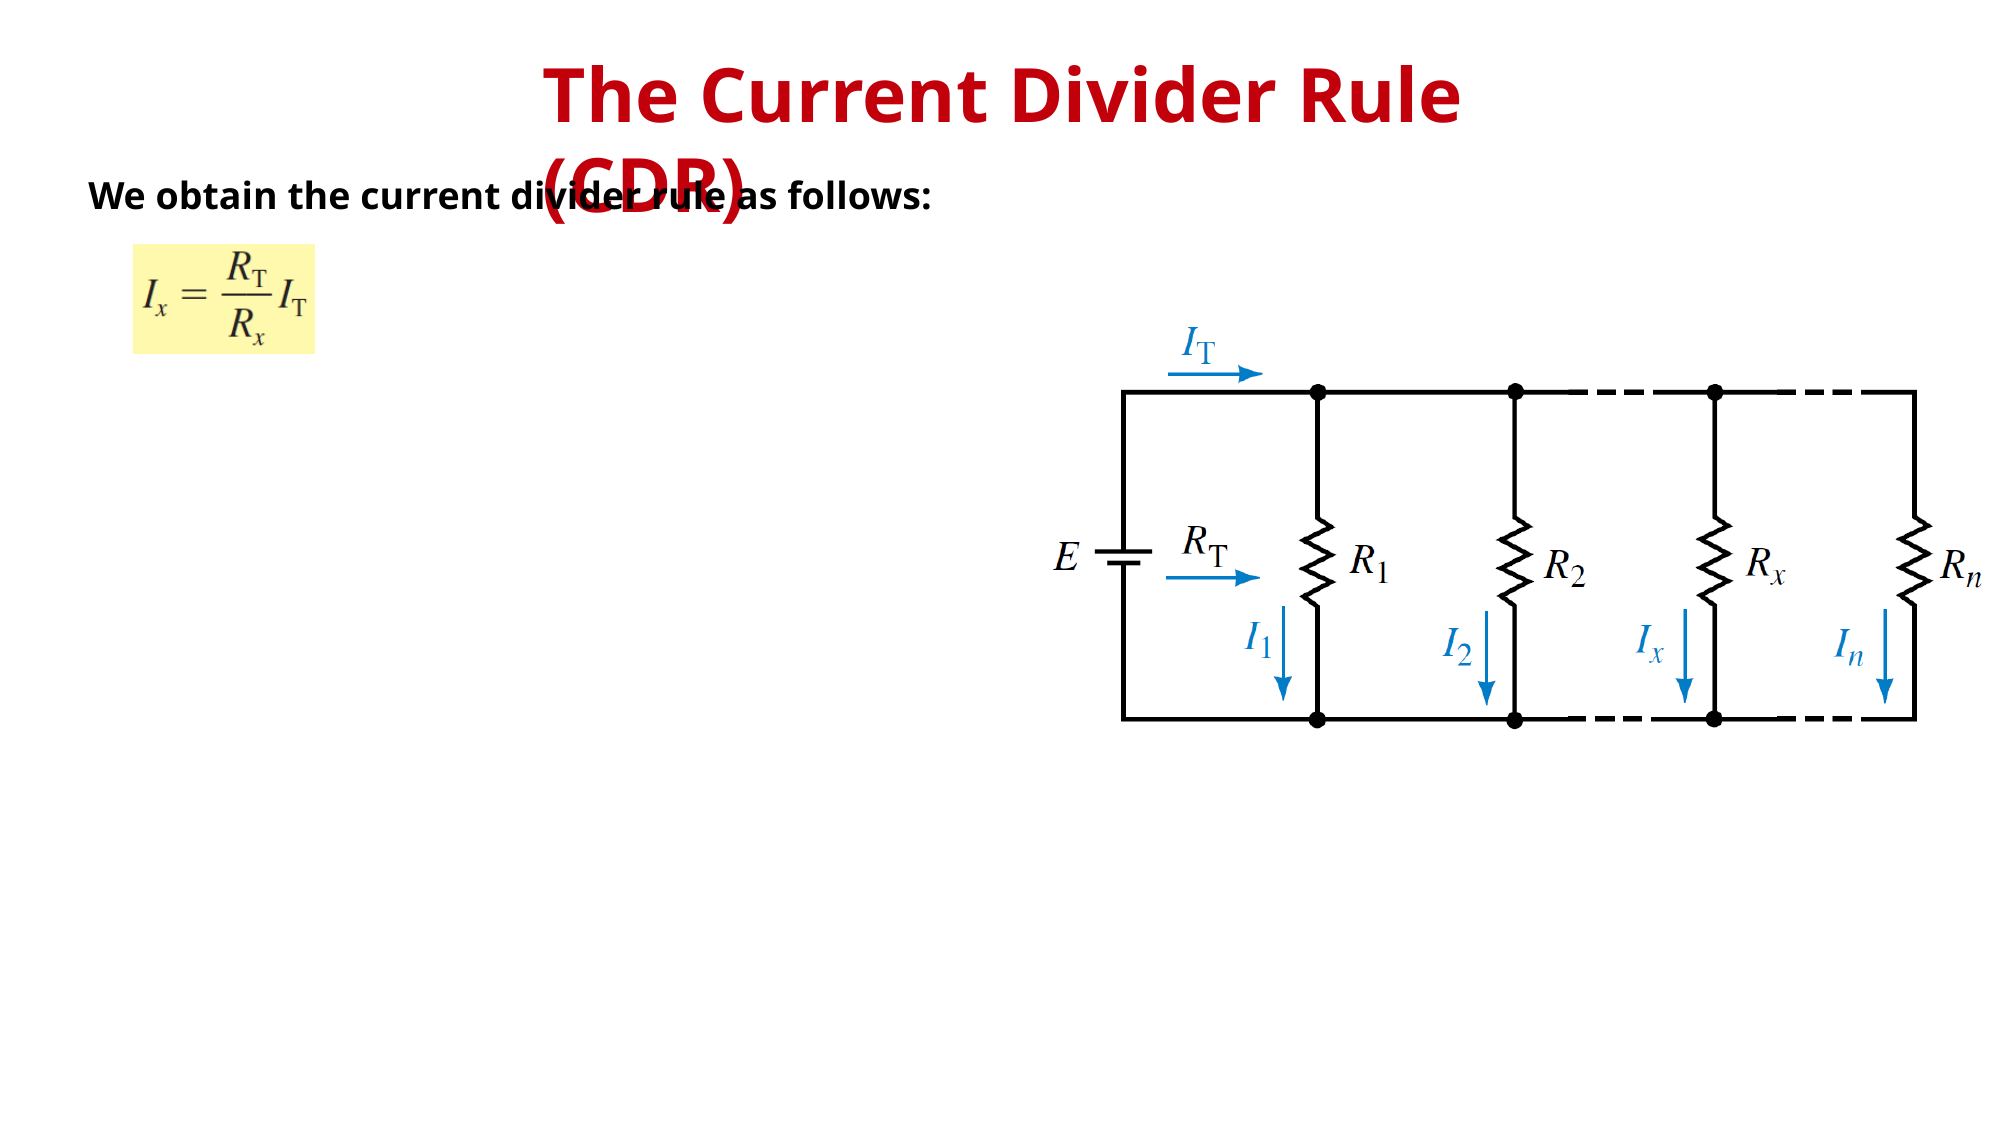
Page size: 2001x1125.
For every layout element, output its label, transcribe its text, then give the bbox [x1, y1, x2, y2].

picture [132, 244, 315, 354]
text_box We obtain the current divider rule as follows: [73, 164, 948, 225]
picture [1048, 321, 1986, 743]
text_box The Current Divider Rule (CDR) [528, 39, 1519, 235]
